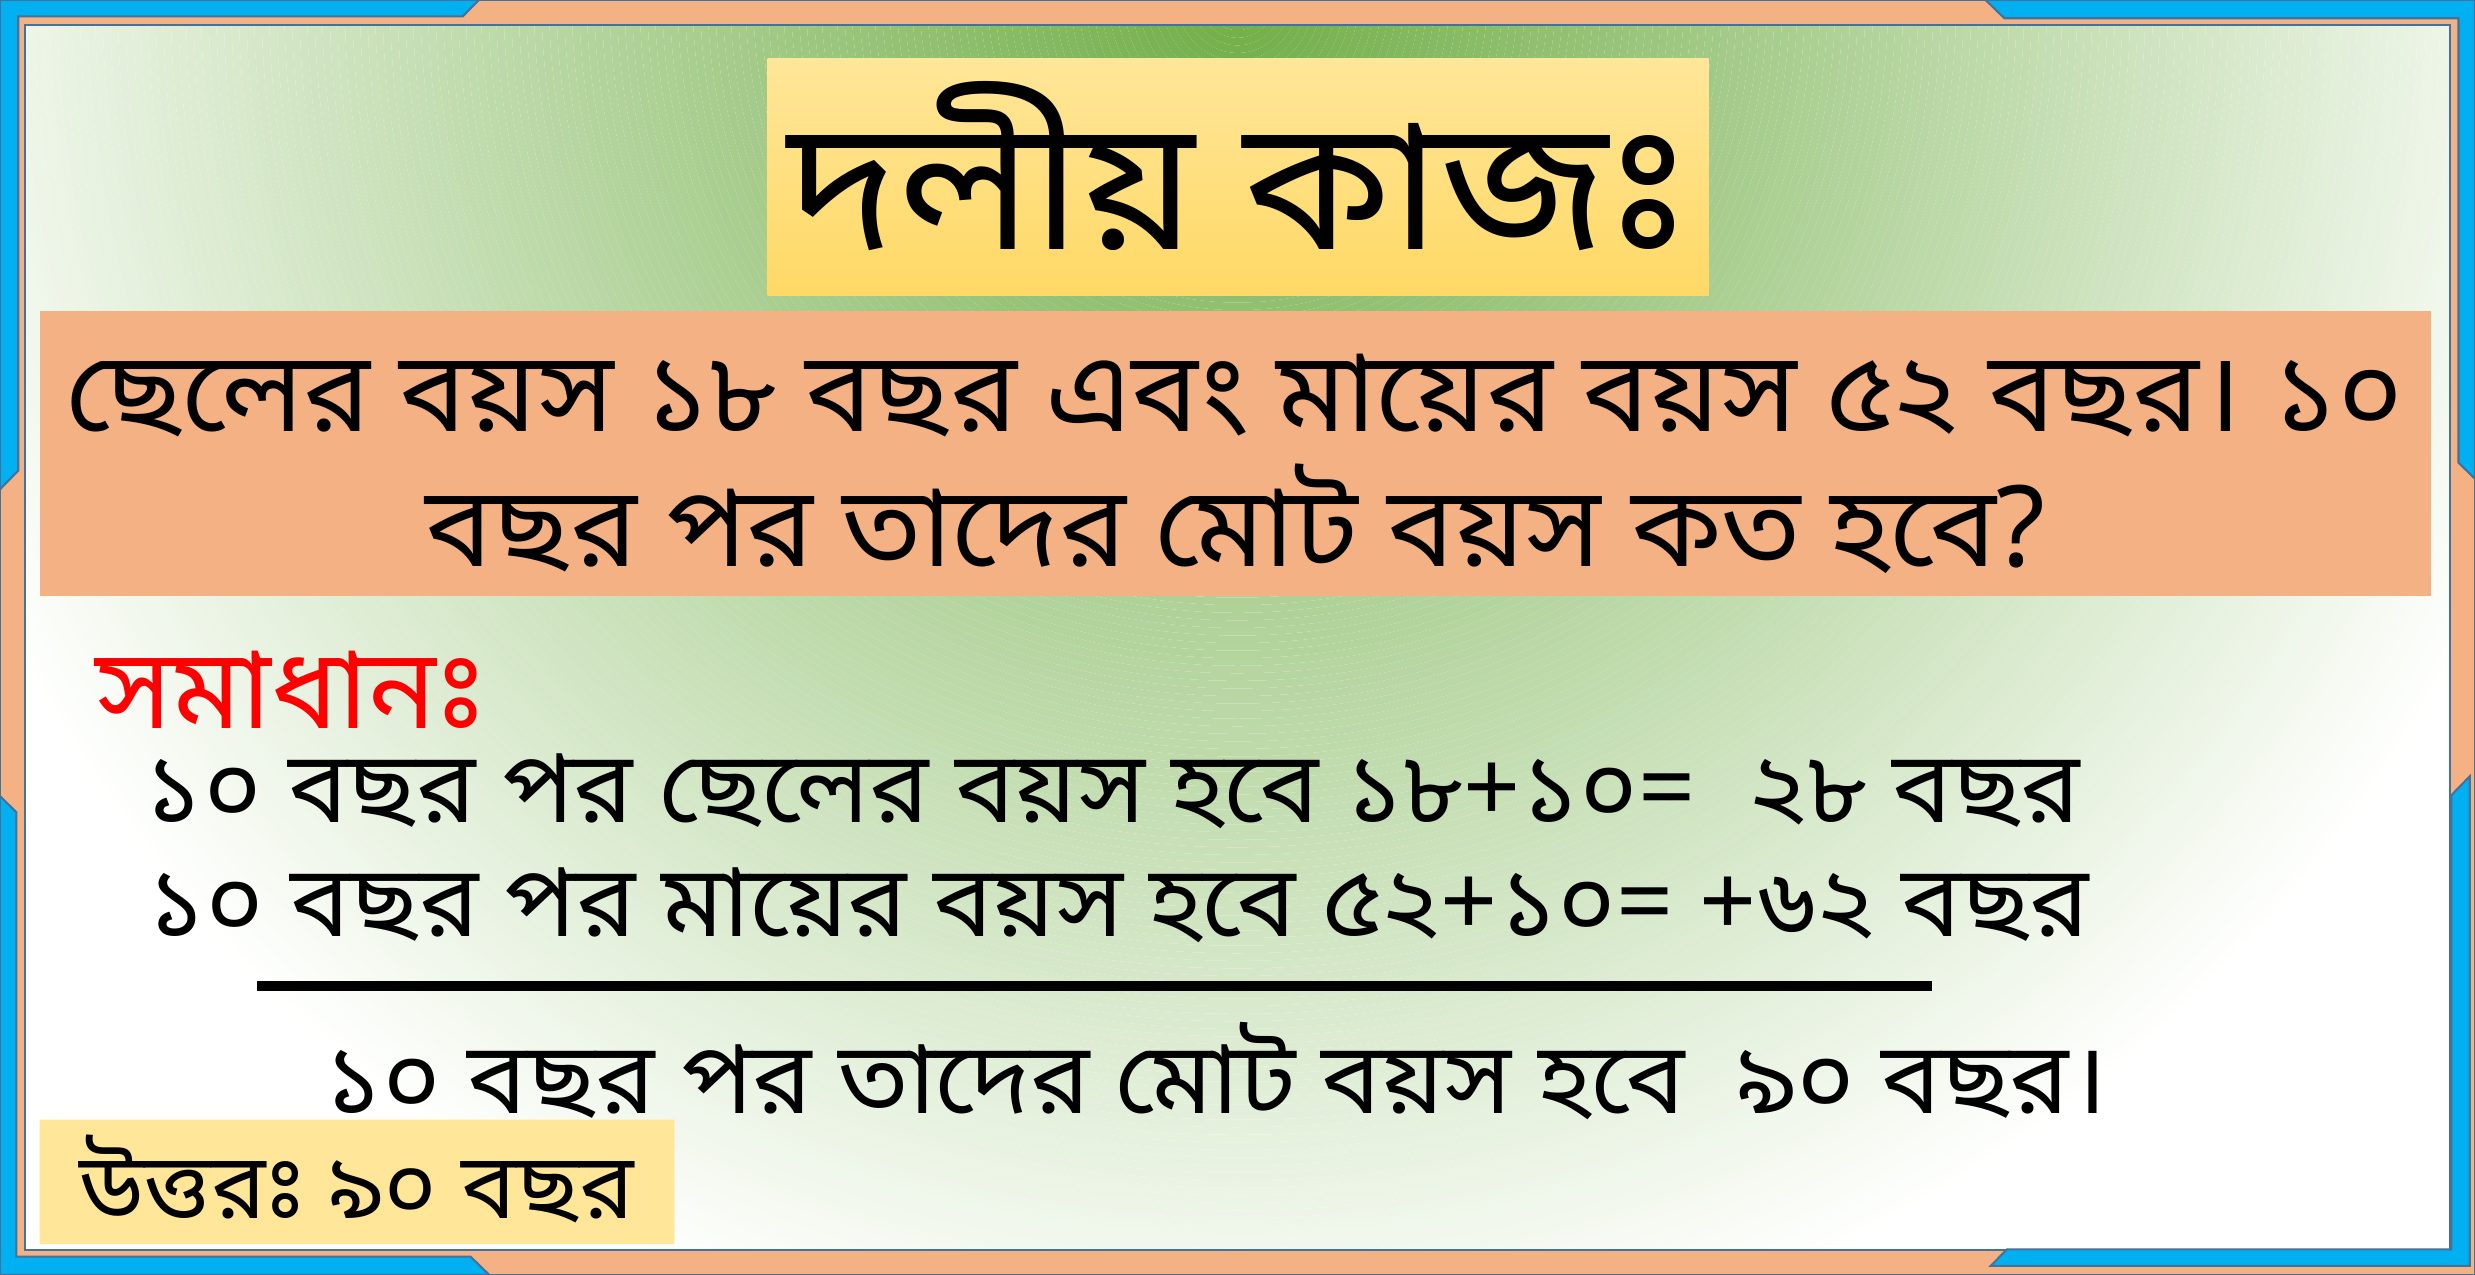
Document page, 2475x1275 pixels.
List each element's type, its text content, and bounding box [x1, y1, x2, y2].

text_box ছেলের বয়স ১৮ বছর এবং মায়ের বয়স ৫২ বছর। ১০ বছর পর তাদের মোট বয়স কত হবে? [39, 311, 2432, 596]
text_box ১০ বছর পর মায়ের বয়স হবে ৫২+১০= +৬২ বছর [131, 829, 2105, 964]
text_box সমাধানঃ [80, 609, 528, 759]
text_box ১০ বছর পর ছেলের বয়স হবে ১৮+১০= ২৮ বছর [129, 714, 2096, 850]
text_box দলীয় কাজঃ [767, 58, 1709, 296]
text_box ১০ বছর পর তাদের মোট বয়স হবে ৯০ বছর। [308, 1006, 2123, 1141]
text_box উত্তরঃ ৯০ বছর [39, 1119, 675, 1245]
